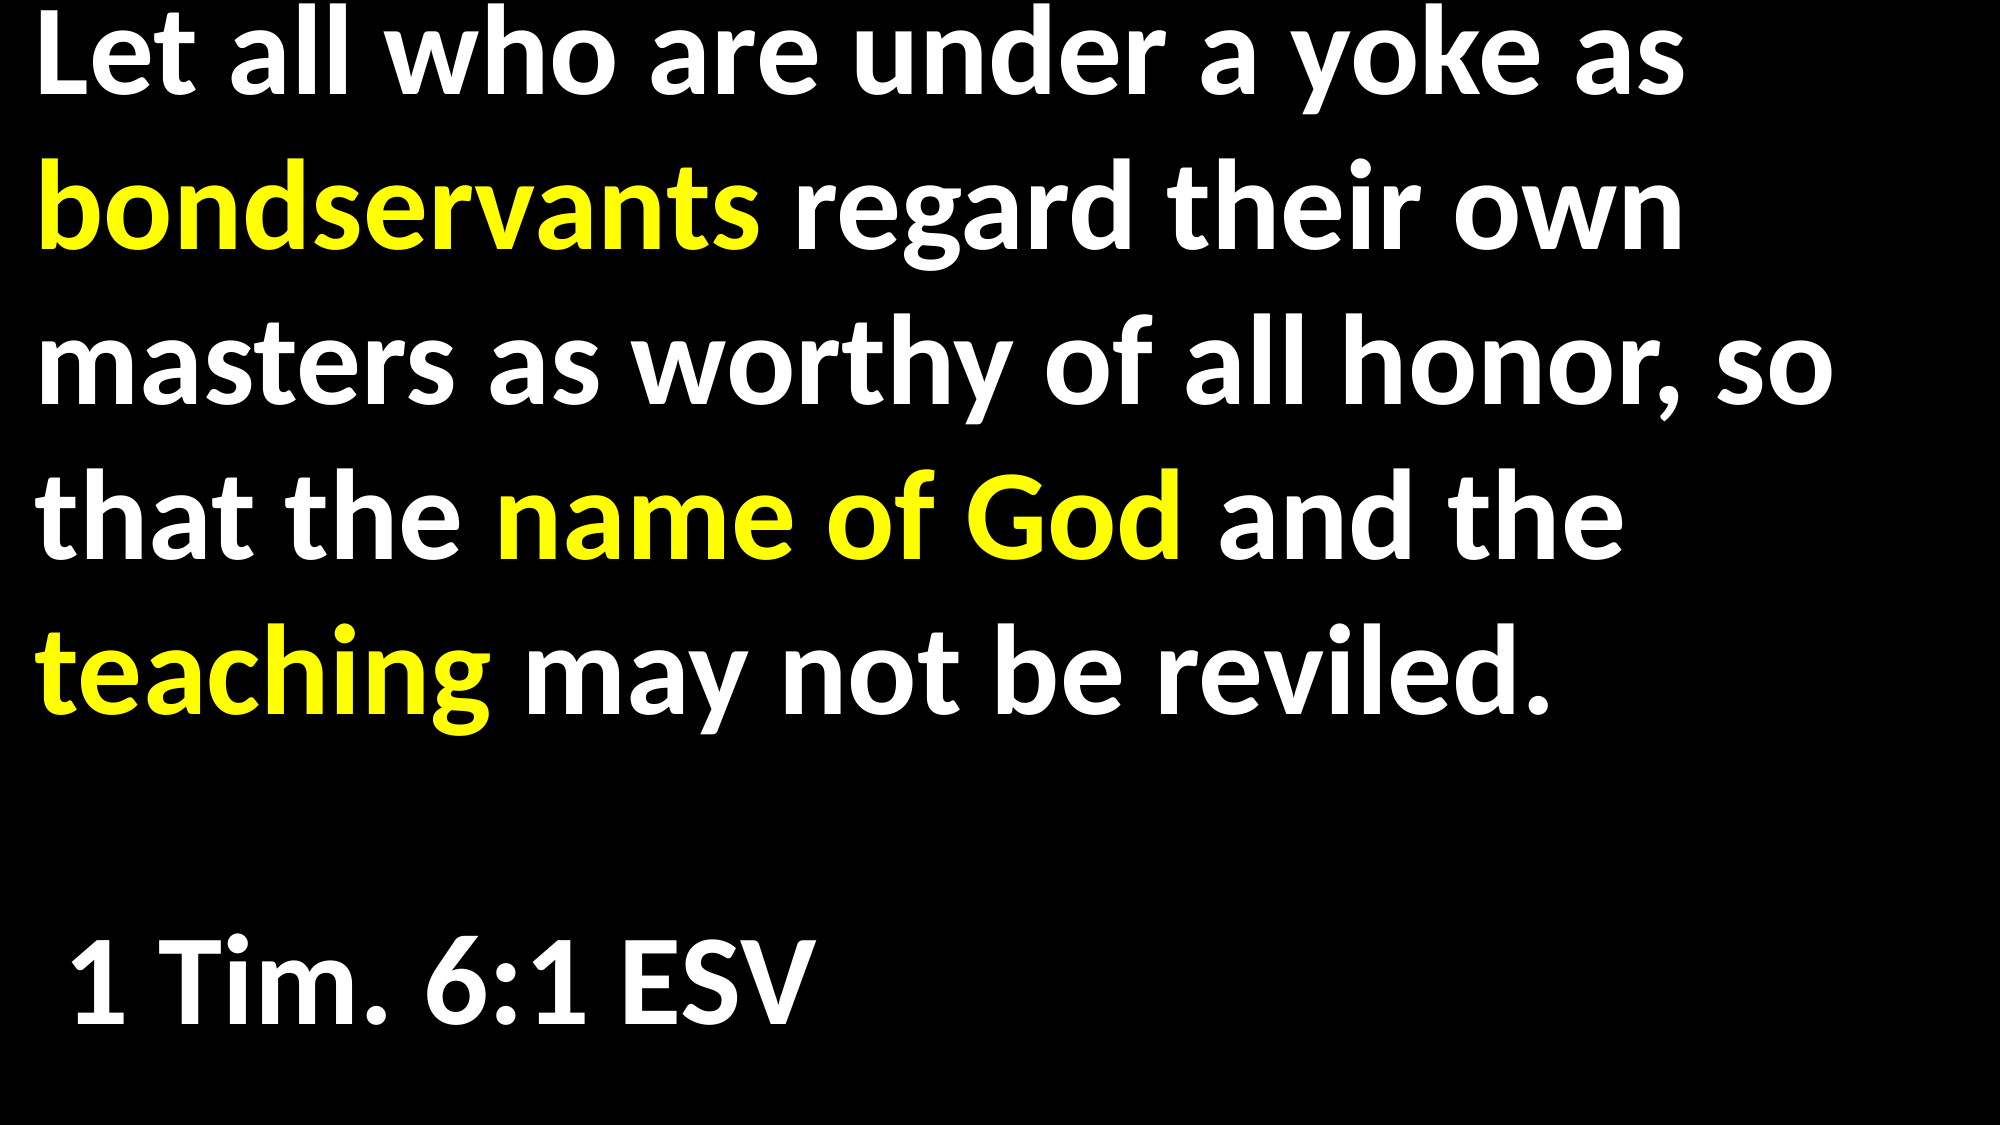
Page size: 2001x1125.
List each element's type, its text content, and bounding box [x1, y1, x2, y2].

list Let all who are under a yoke as bondservants regard their own masters as worthy of all honor, so that the name of God and the teaching may not be reviled. 1 Tim. 6:1 ESV [0, 0, 2000, 1098]
